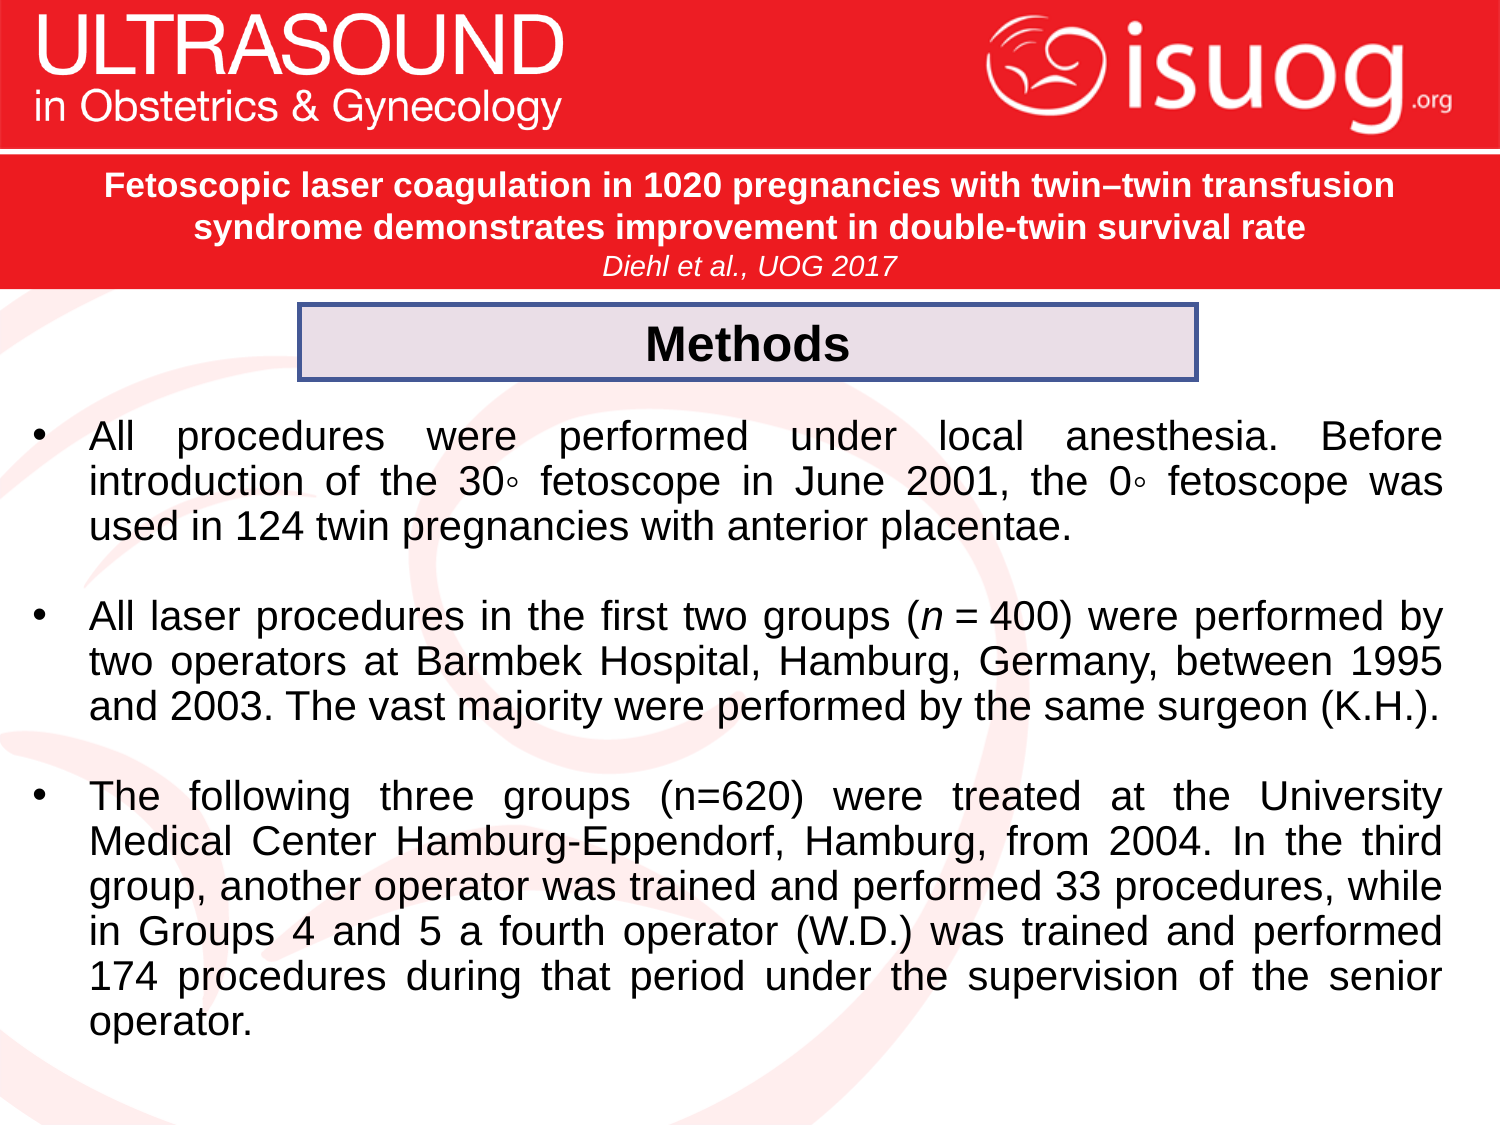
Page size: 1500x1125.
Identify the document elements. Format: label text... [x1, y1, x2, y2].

picture [0, 290, 1500, 1125]
text_box All procedures were performed under local anesthesia. Before introduction of the 30◦ fetoscope in June 2001, the 0◦ fetoscope was used in 124 twin pregnancies with anterior placentae. All laser procedures in the first two groups (n = 400) were performed by two operators at Barmbek Hospital, Hamburg, Germany, between 1995 and 2003. The vast majority were performed by the same surgeon (K.H.). The following three groups (n=620) were treated at the University Medical Center Hamburg-Eppendorf, Hamburg, from 2004. In the third group, another operator was trained and performed 33 procedures, while in Groups 4 and 5 a fourth operator (W.D.) was trained and performed 174 procedures during that period under the supervision of the senior operator. [17, 407, 1459, 1052]
text_box Methods [299, 304, 1197, 380]
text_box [0, 0, 1500, 150]
text_box Fetoscopic laser coagulation in 1020 pregnancies with twin–twin transfusion syndrome demonstrates improvement in double-twin survival rate Diehl et al., UOG 2017 [0, 156, 1500, 290]
picture [0, 150, 1500, 154]
